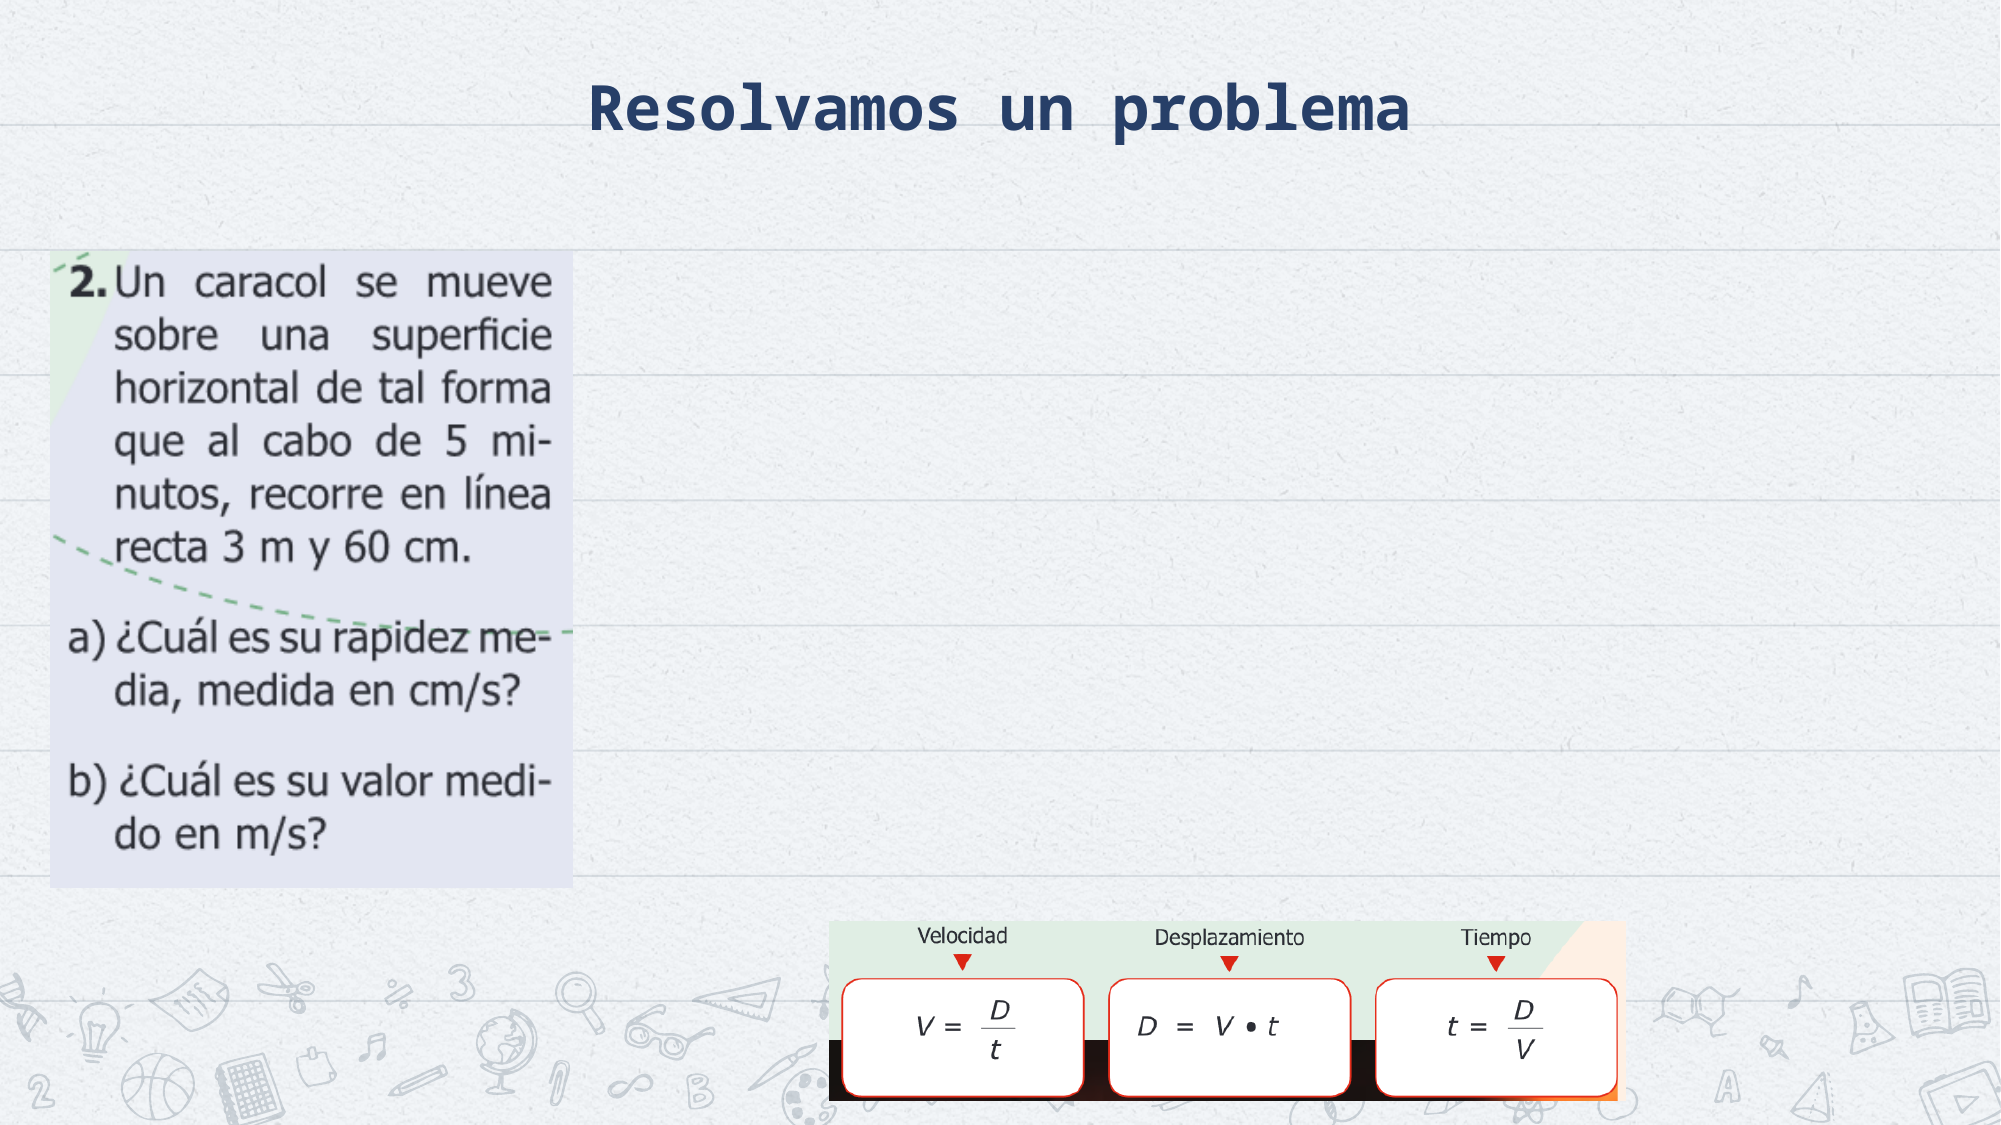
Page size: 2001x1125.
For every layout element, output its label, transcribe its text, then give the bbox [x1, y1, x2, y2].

title Resolvamos un problema [224, 23, 1776, 144]
picture [0, 0, 2000, 1125]
